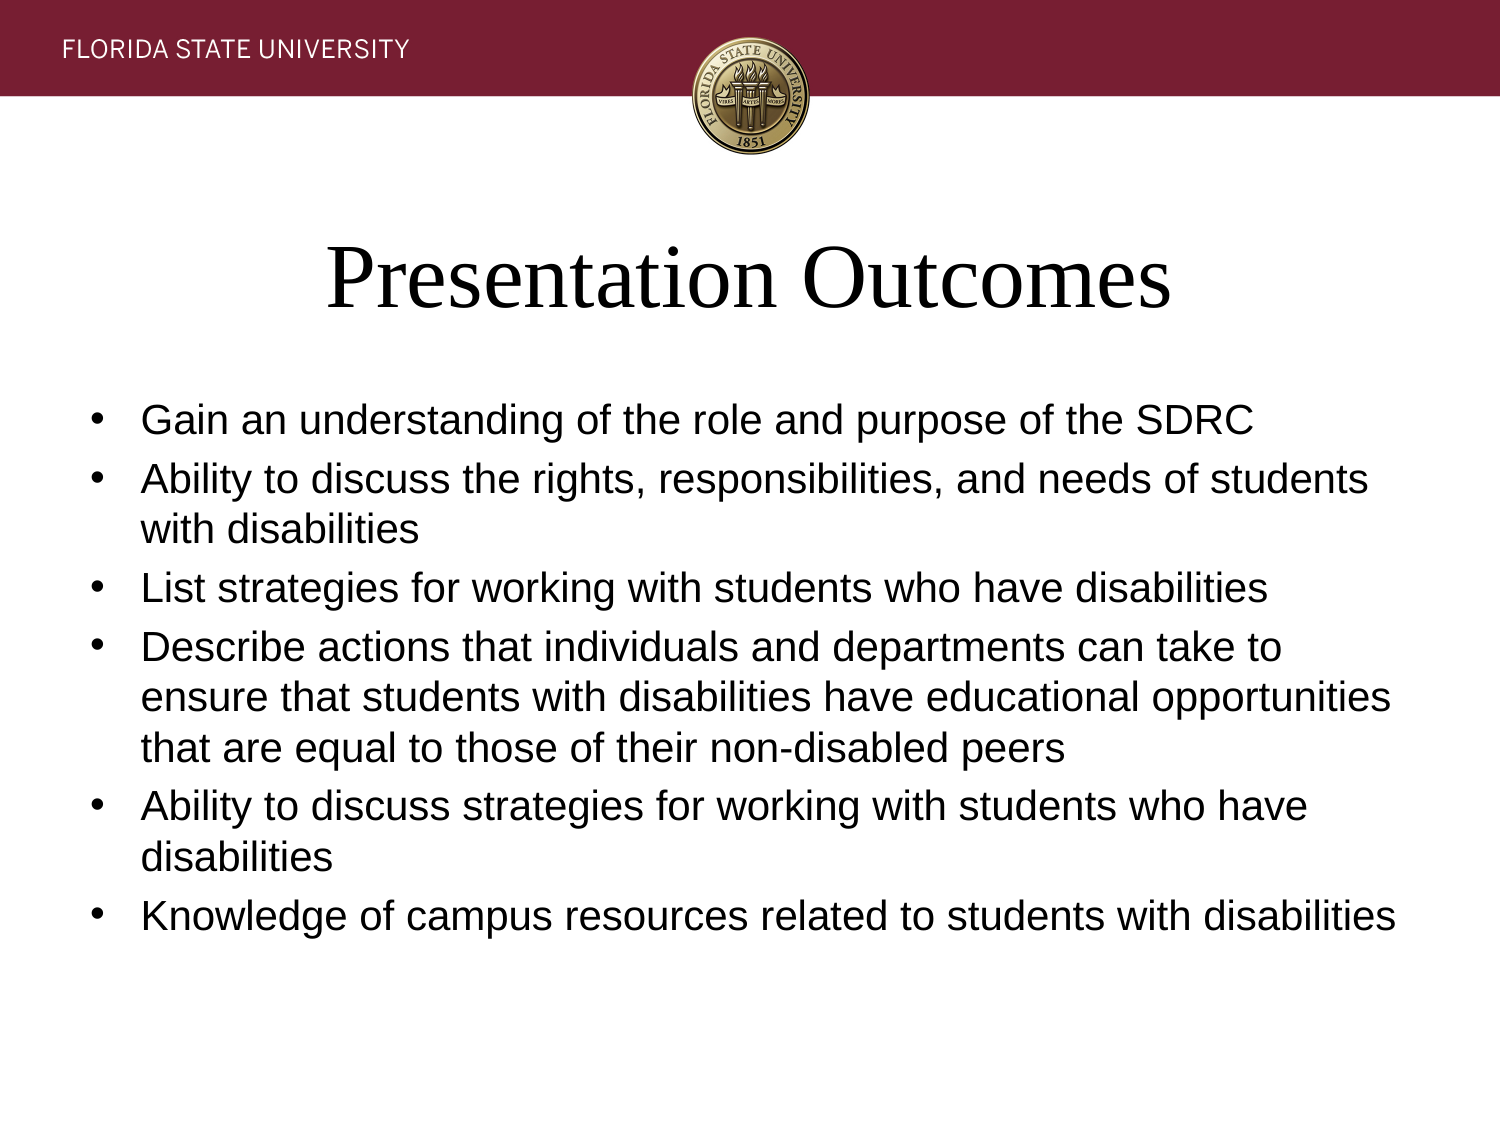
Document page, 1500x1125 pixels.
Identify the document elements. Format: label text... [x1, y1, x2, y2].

list Gain an understanding of the role and purpose of the SDRC Ability to discuss the rights, responsibilities, and needs of students with disabilities List strategies for working with students who have disabilities Describe actions that individuals and departments can take to ensure that students with disabilities have educational opportunities that are equal to those of their non-disabled peers Ability to discuss strategies for working with students who have disabilities Knowledge of campus resources related to students with disabilities [75, 385, 1425, 992]
title Presentation Outcomes [75, 191, 1425, 351]
picture [0, 0, 1500, 1125]
